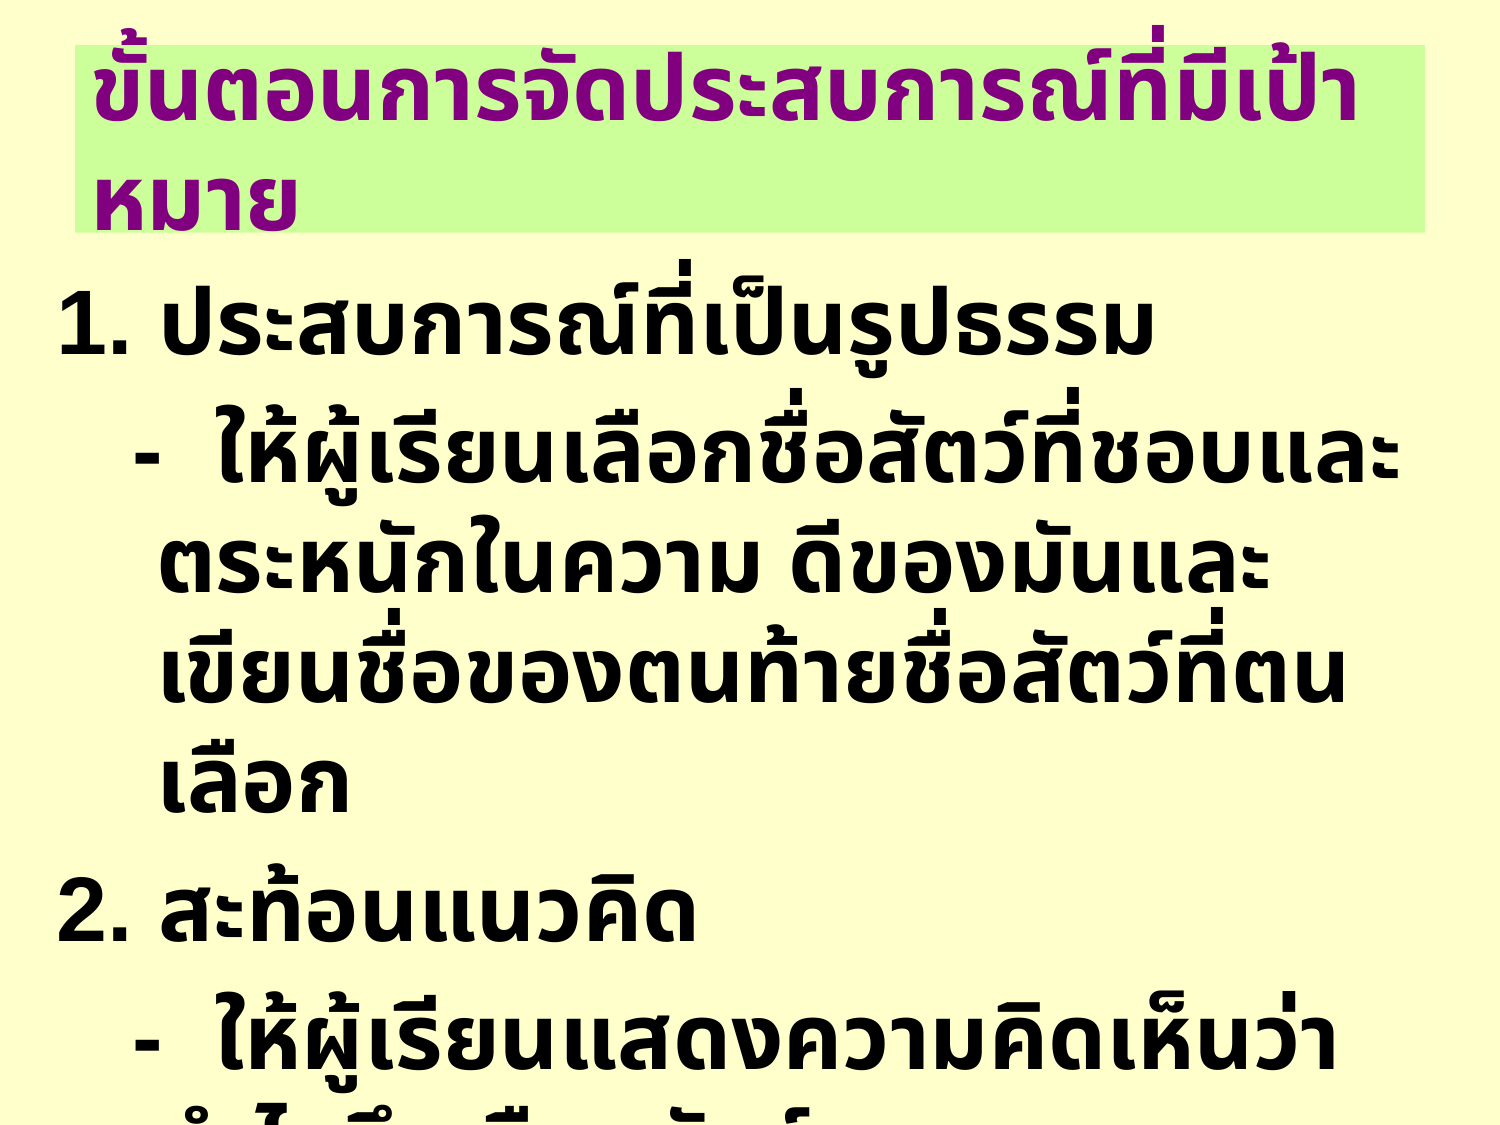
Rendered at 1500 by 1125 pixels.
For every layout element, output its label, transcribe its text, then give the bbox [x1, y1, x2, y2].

list 1. ประสบการณ์ที่เป็นรูปธรรม - ให้ผู้เรียนเลือกชื่อสัตว์ที่ชอบและตระหนักในความ ดีของมันและเขียนชื่อของตนท้ายชื่อสัตว์ที่ตนเลือก 2. สะท้อนแนวคิด - ให้ผู้เรียนแสดงความคิดเห็นว่าทำไมจึงเลือกสัตว์ ชนิดนั้น [40, 255, 1460, 1076]
title ขั้นตอนการจัดประสบการณ์ที่มีเป้าหมาย [74, 44, 1426, 233]
